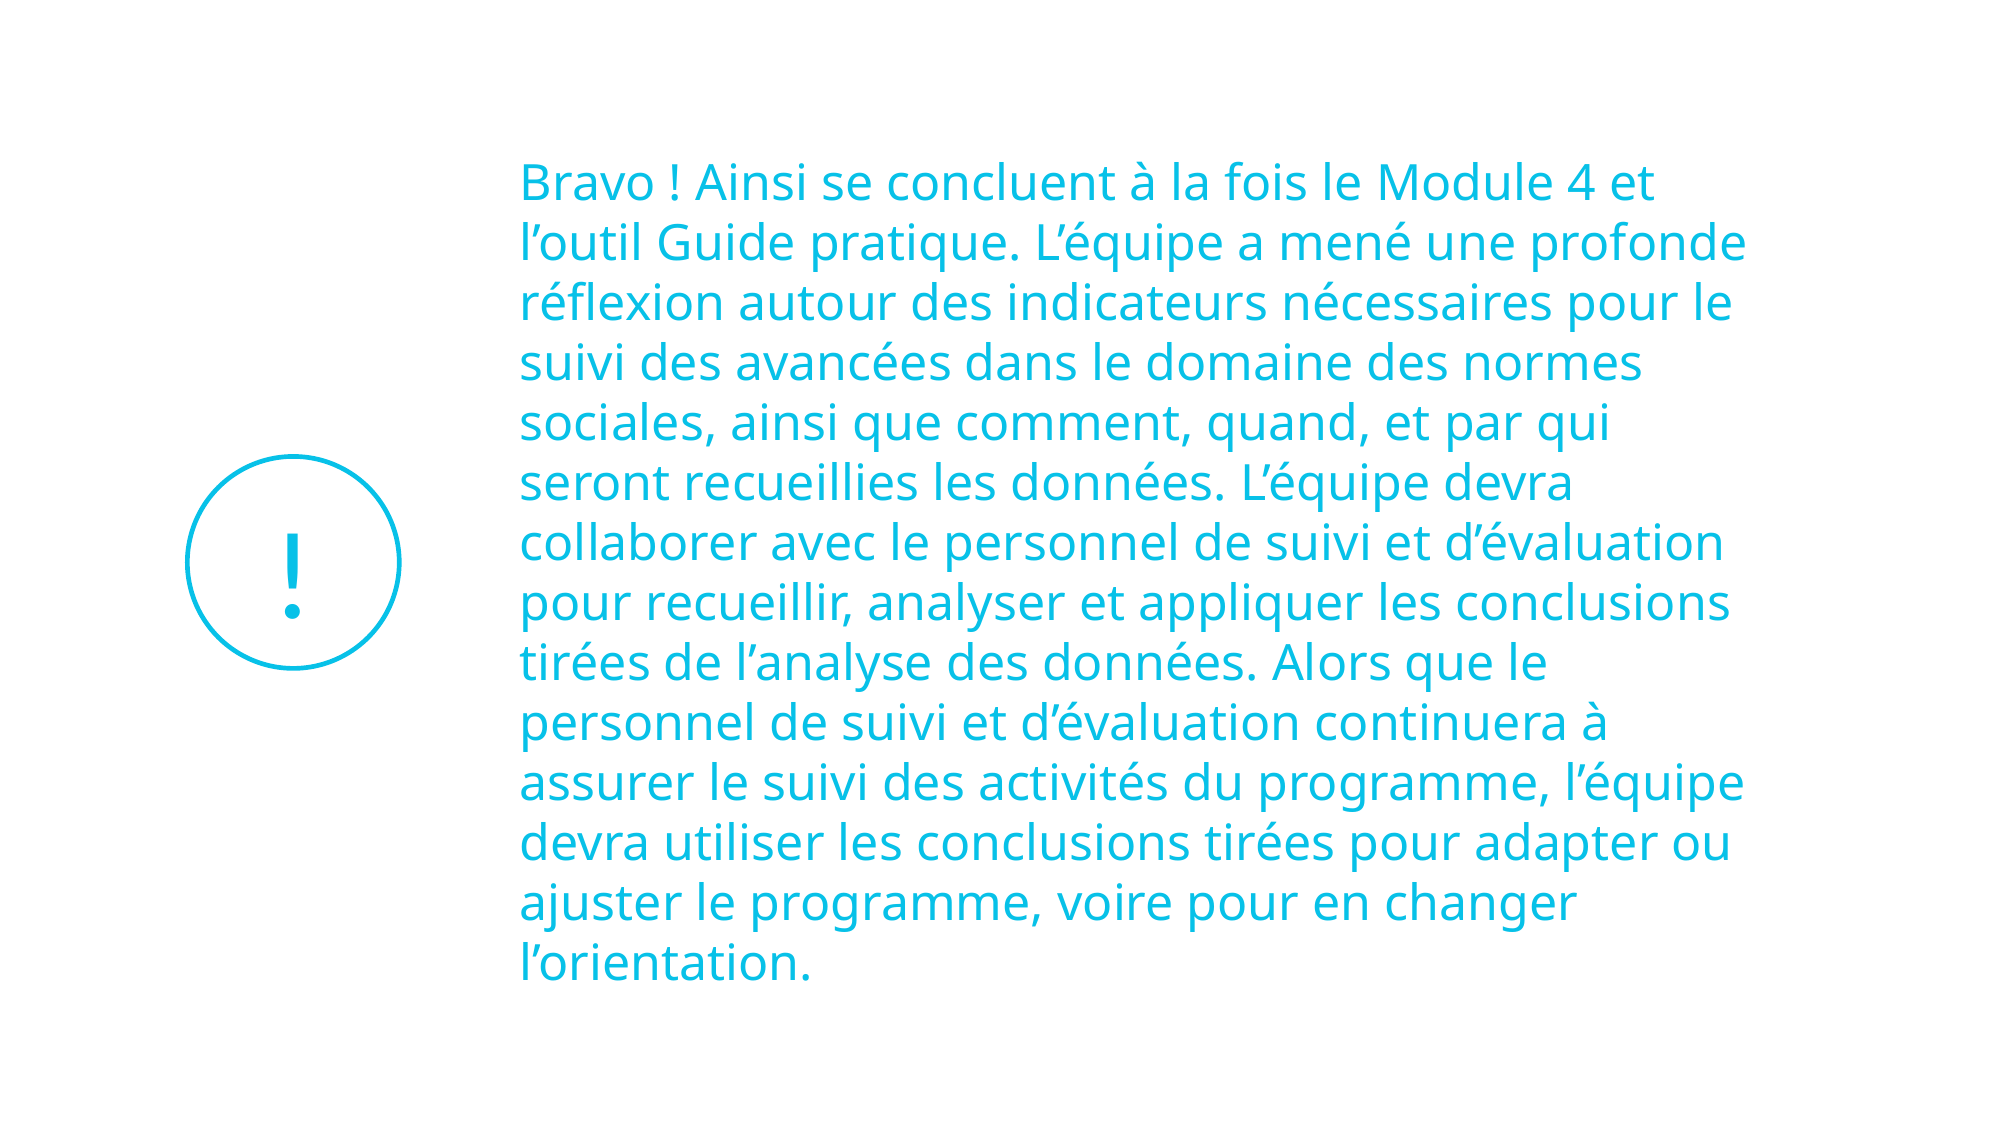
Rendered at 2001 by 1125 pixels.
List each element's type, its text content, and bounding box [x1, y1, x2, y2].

text_box Bravo ! Ainsi se concluent à la fois le Module 4 et l’outil Guide pratique. L’équipe a mené une profonde réflexion autour des indicateurs nécessaires pour le suivi des avancées dans le domaine des normes sociales, ainsi que comment, quand, et par qui seront recueillies les données. L’équipe devra collaborer avec le personnel de suivi et d’évaluation pour recueillir, analyser et appliquer les conclusions tirées de l’analyse des données. Alors que le personnel de suivi et d’évaluation continuera à assurer le suivi des activités du programme, l’équipe devra utiliser les conclusions tirées pour adapter ou ajuster le programme, voire pour en changer l’orientation. [504, 142, 1771, 998]
text_box ! [187, 456, 400, 669]
